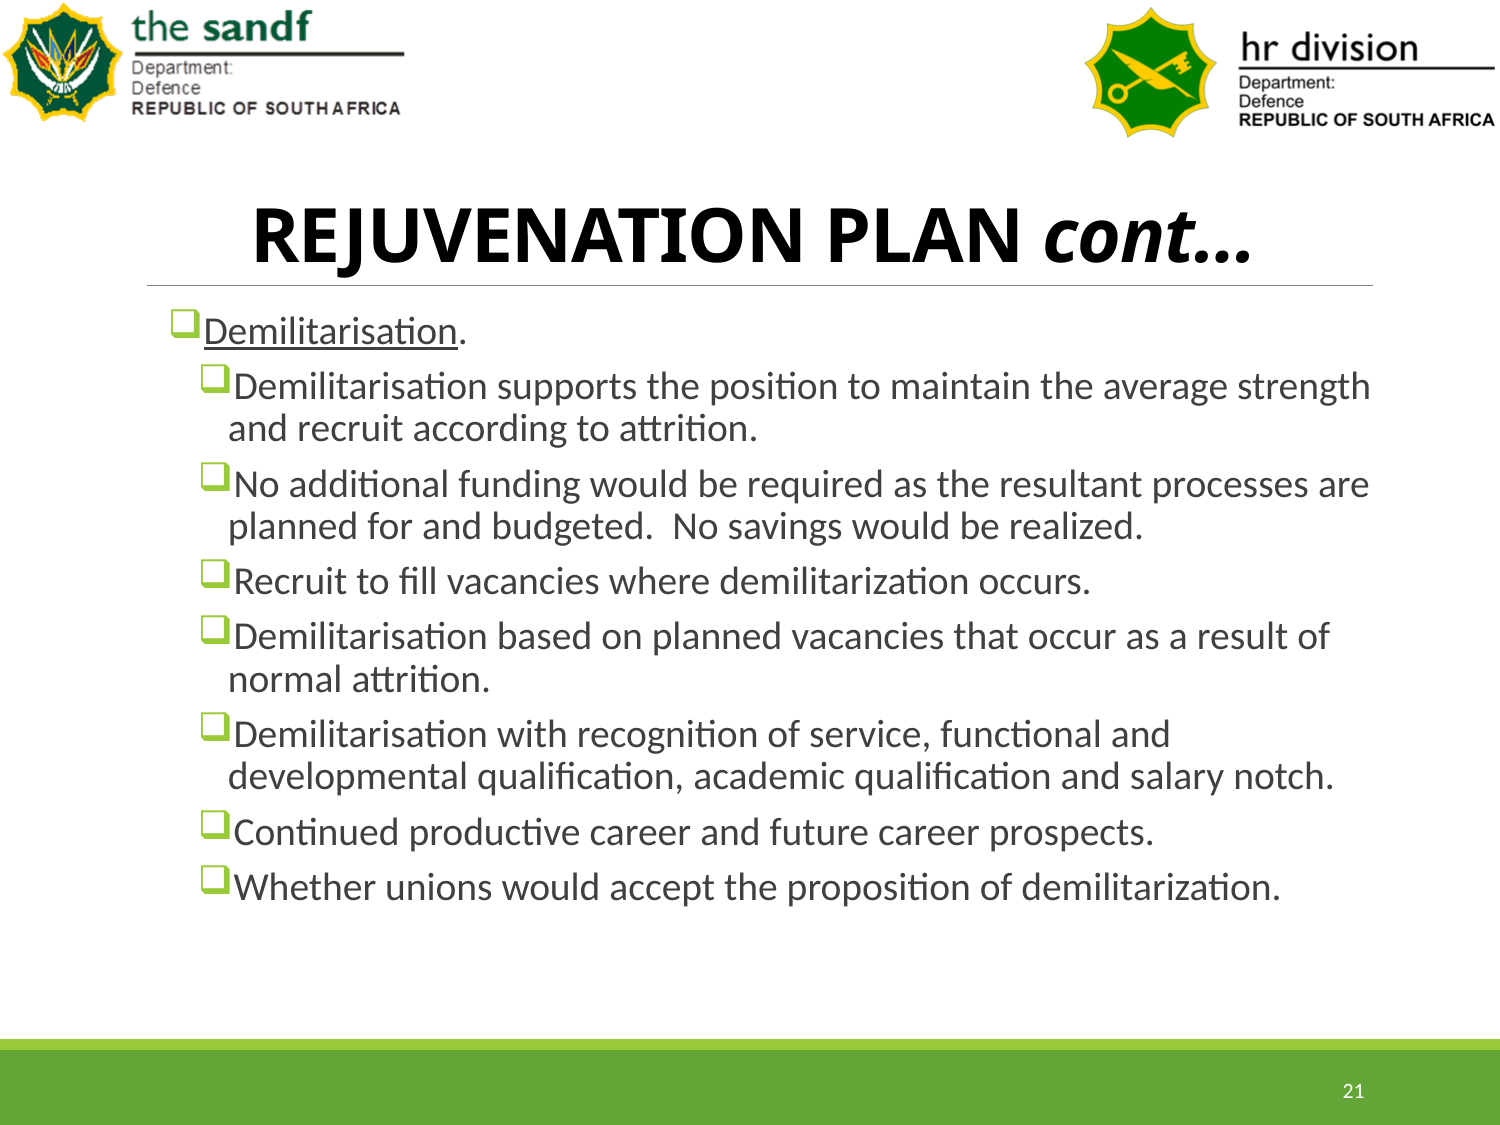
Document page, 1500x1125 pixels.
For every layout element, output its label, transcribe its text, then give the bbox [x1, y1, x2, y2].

picture [1083, 6, 1495, 138]
slide_number 21 [1218, 1059, 1380, 1120]
picture [0, 0, 408, 126]
list Demilitarisation. Demilitarisation supports the position to maintain the average strength and recruit according to attrition. No additional funding would be required as the resultant processes are planned for and budgeted. No savings would be realized. Recruit to fill vacancies where demilitarization occurs. Demilitarisation based on planned vacancies that occur as a result of normal attrition. Demilitarisation with recognition of service, functional and developmental qualification, academic qualification and salary notch. Continued productive career and future career prospects. Whether unions would accept the proposition of demilitarization. [135, 302, 1373, 963]
title REJUVENATION PLAN cont… [135, 47, 1373, 285]
